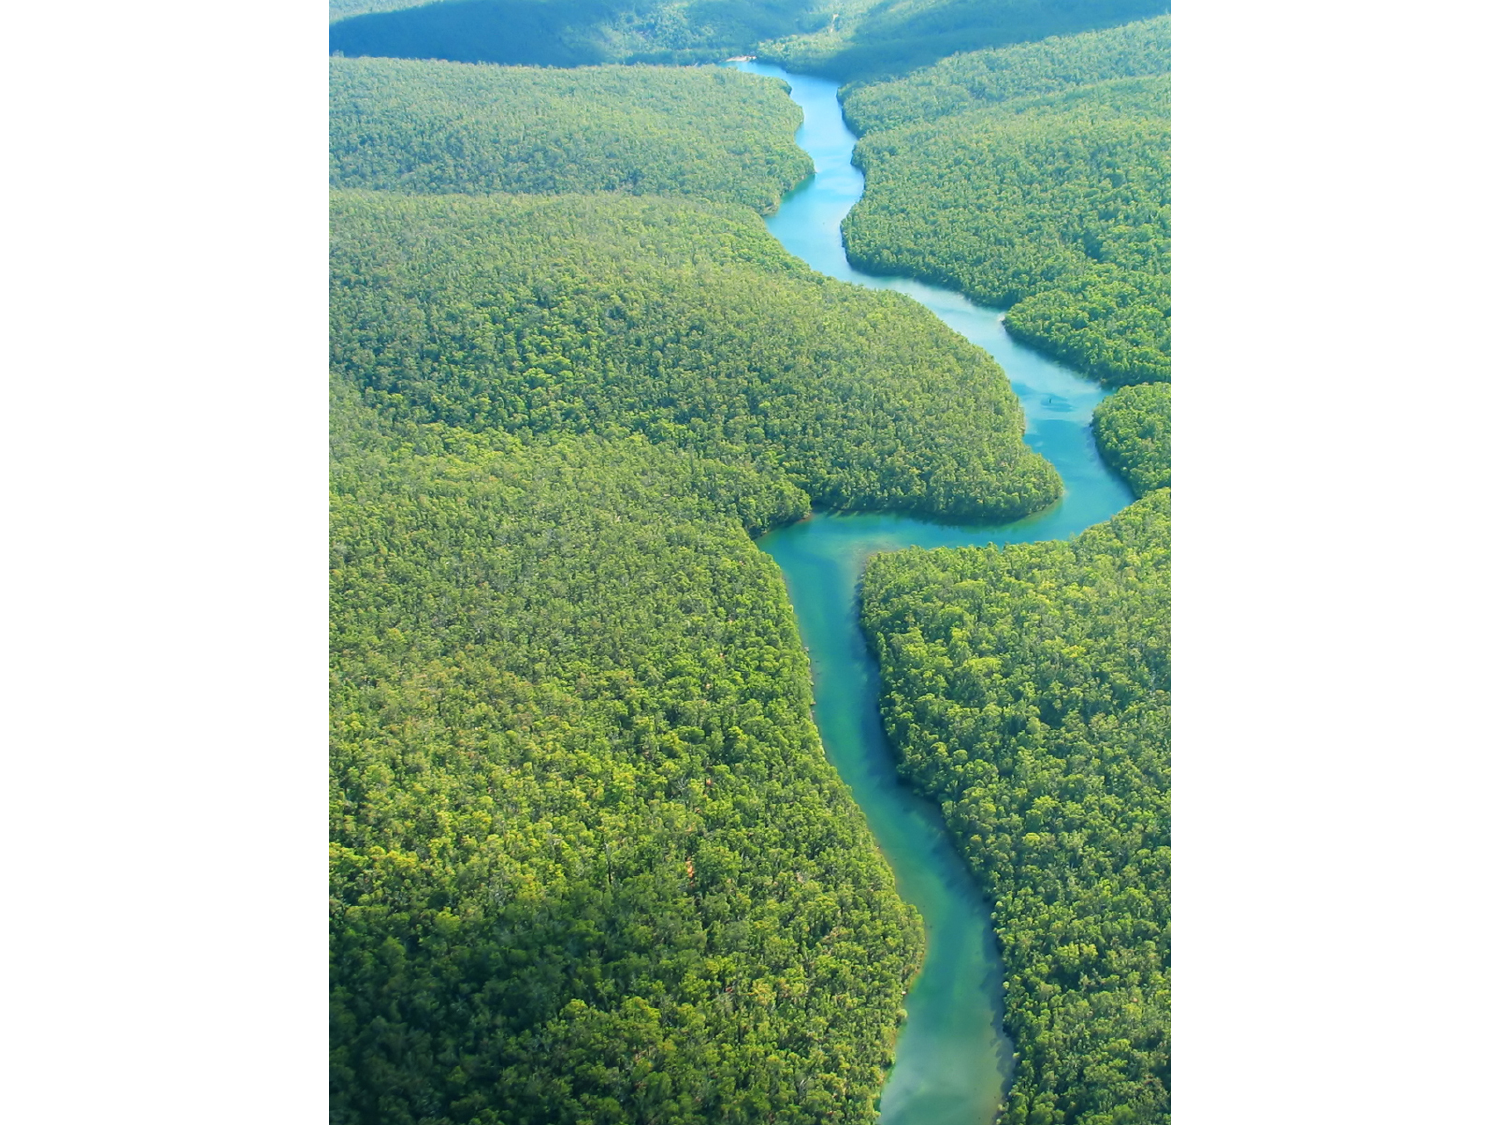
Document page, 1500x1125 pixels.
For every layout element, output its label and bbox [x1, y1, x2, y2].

picture [328, 0, 1171, 1125]
